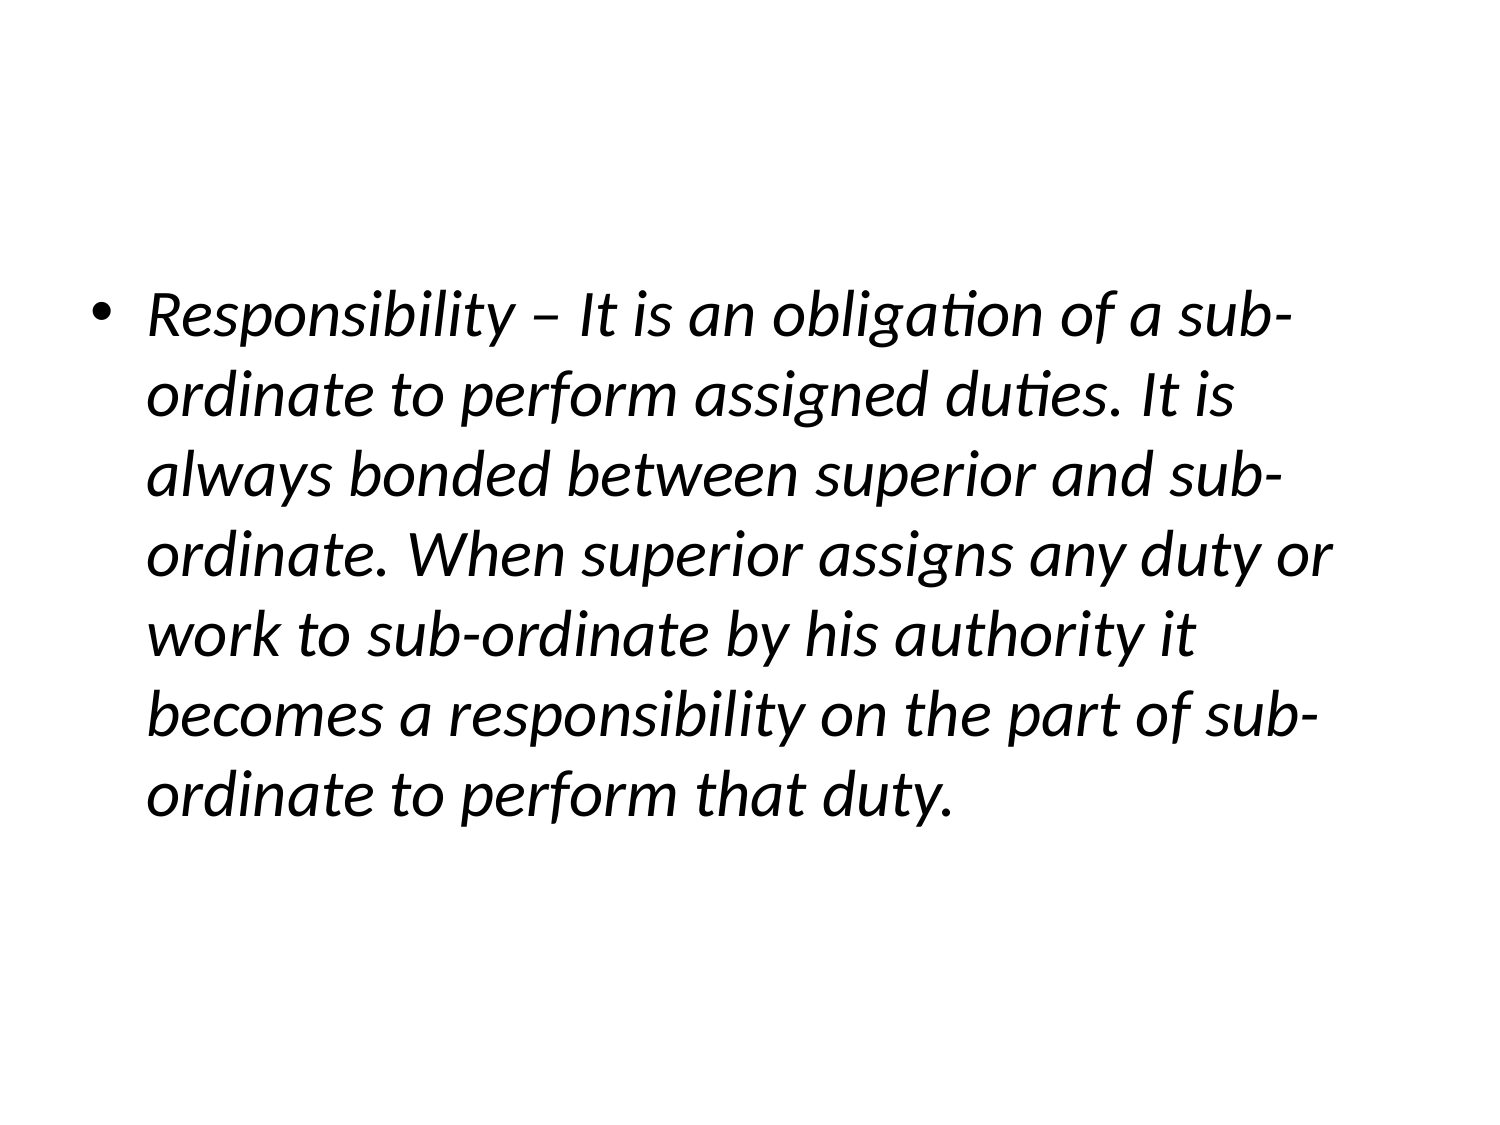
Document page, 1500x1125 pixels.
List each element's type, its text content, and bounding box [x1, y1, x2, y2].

list Responsibility – It is an obligation of a sub-ordinate to perform assigned duties. It is always bonded between superior and sub-ordinate. When superior assigns any duty or work to sub-ordinate by his authority it becomes a responsibility on the part of sub-ordinate to perform that duty. [75, 262, 1425, 1005]
